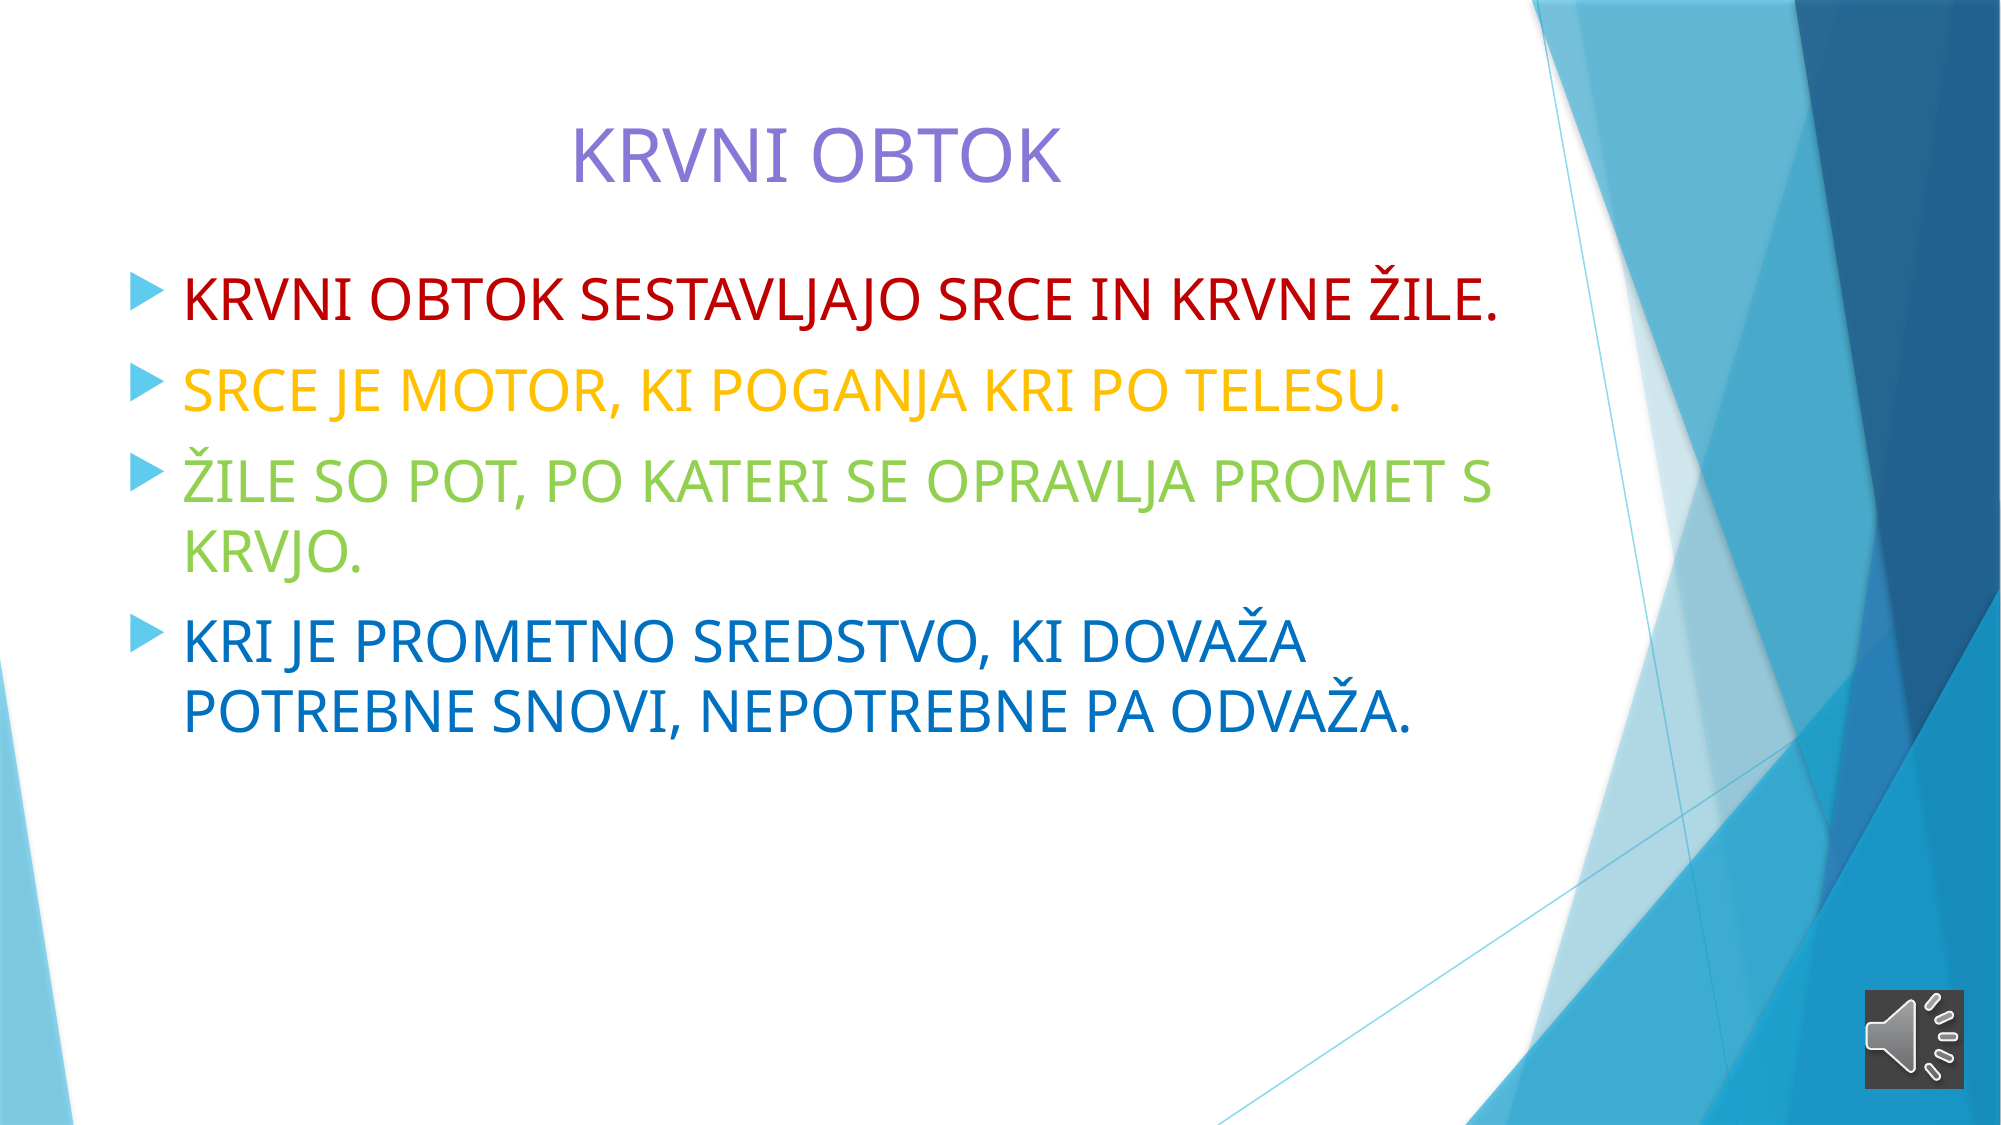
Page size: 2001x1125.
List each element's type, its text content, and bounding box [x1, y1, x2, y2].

picture [1864, 989, 1966, 1091]
list KRVNI OBTOK SESTAVLJAJO SRCE IN KRVNE ŽILE. SRCE JE MOTOR, KI POGANJA KRI PO TELESU. ŽILE SO POT, PO KATERI SE OPRAVLJA PROMET S KRVJO. KRI JE PROMETNO SREDSTVO, KI DOVAŽA POTREBNE SNOVI, NEPOTREBNE PA ODVAŽA. [111, 254, 1522, 992]
title KRVNI OBTOK [111, 99, 1522, 254]
